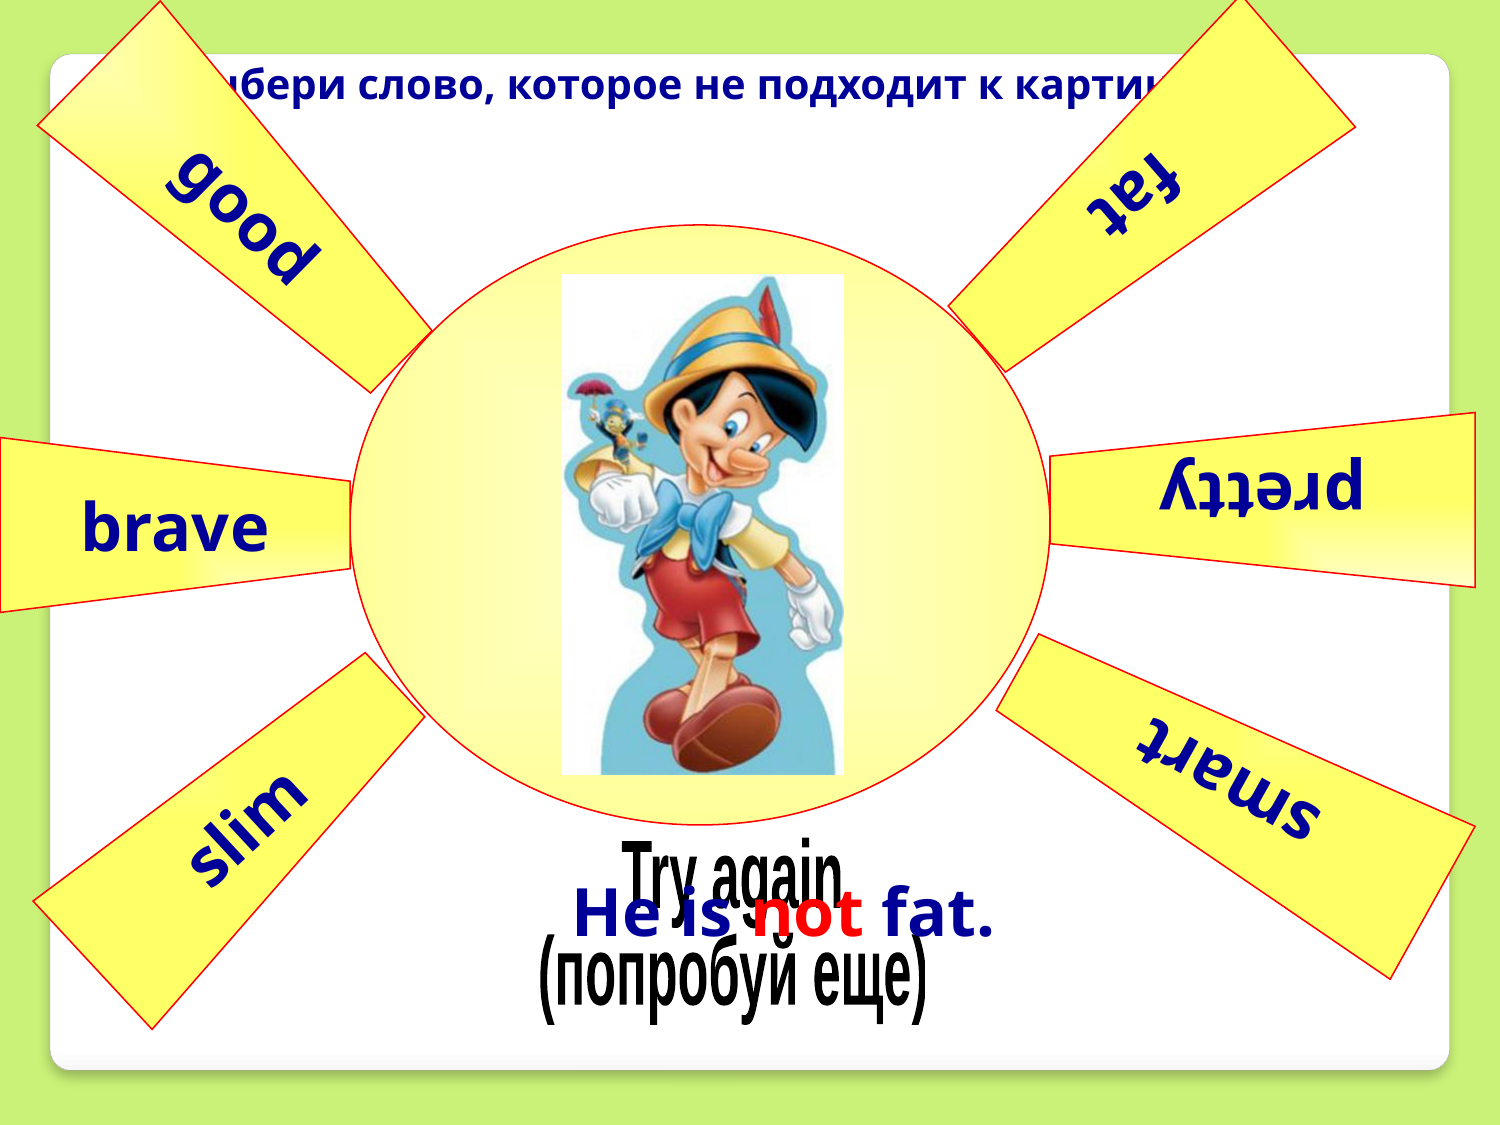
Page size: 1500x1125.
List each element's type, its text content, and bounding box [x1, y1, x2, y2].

text_box [351, 224, 1050, 825]
text_box slim [33, 652, 425, 1030]
text_box He is not fat. [556, 862, 1011, 1003]
text_box brave [0, 437, 351, 613]
text_box smart [996, 633, 1476, 980]
text_box fat [948, 0, 1356, 373]
text_box good [37, 0, 432, 393]
text_box pretty [1050, 412, 1476, 588]
text_box Выбери слово, которое не подходит к картинке [202, 50, 1188, 115]
picture [562, 274, 844, 776]
